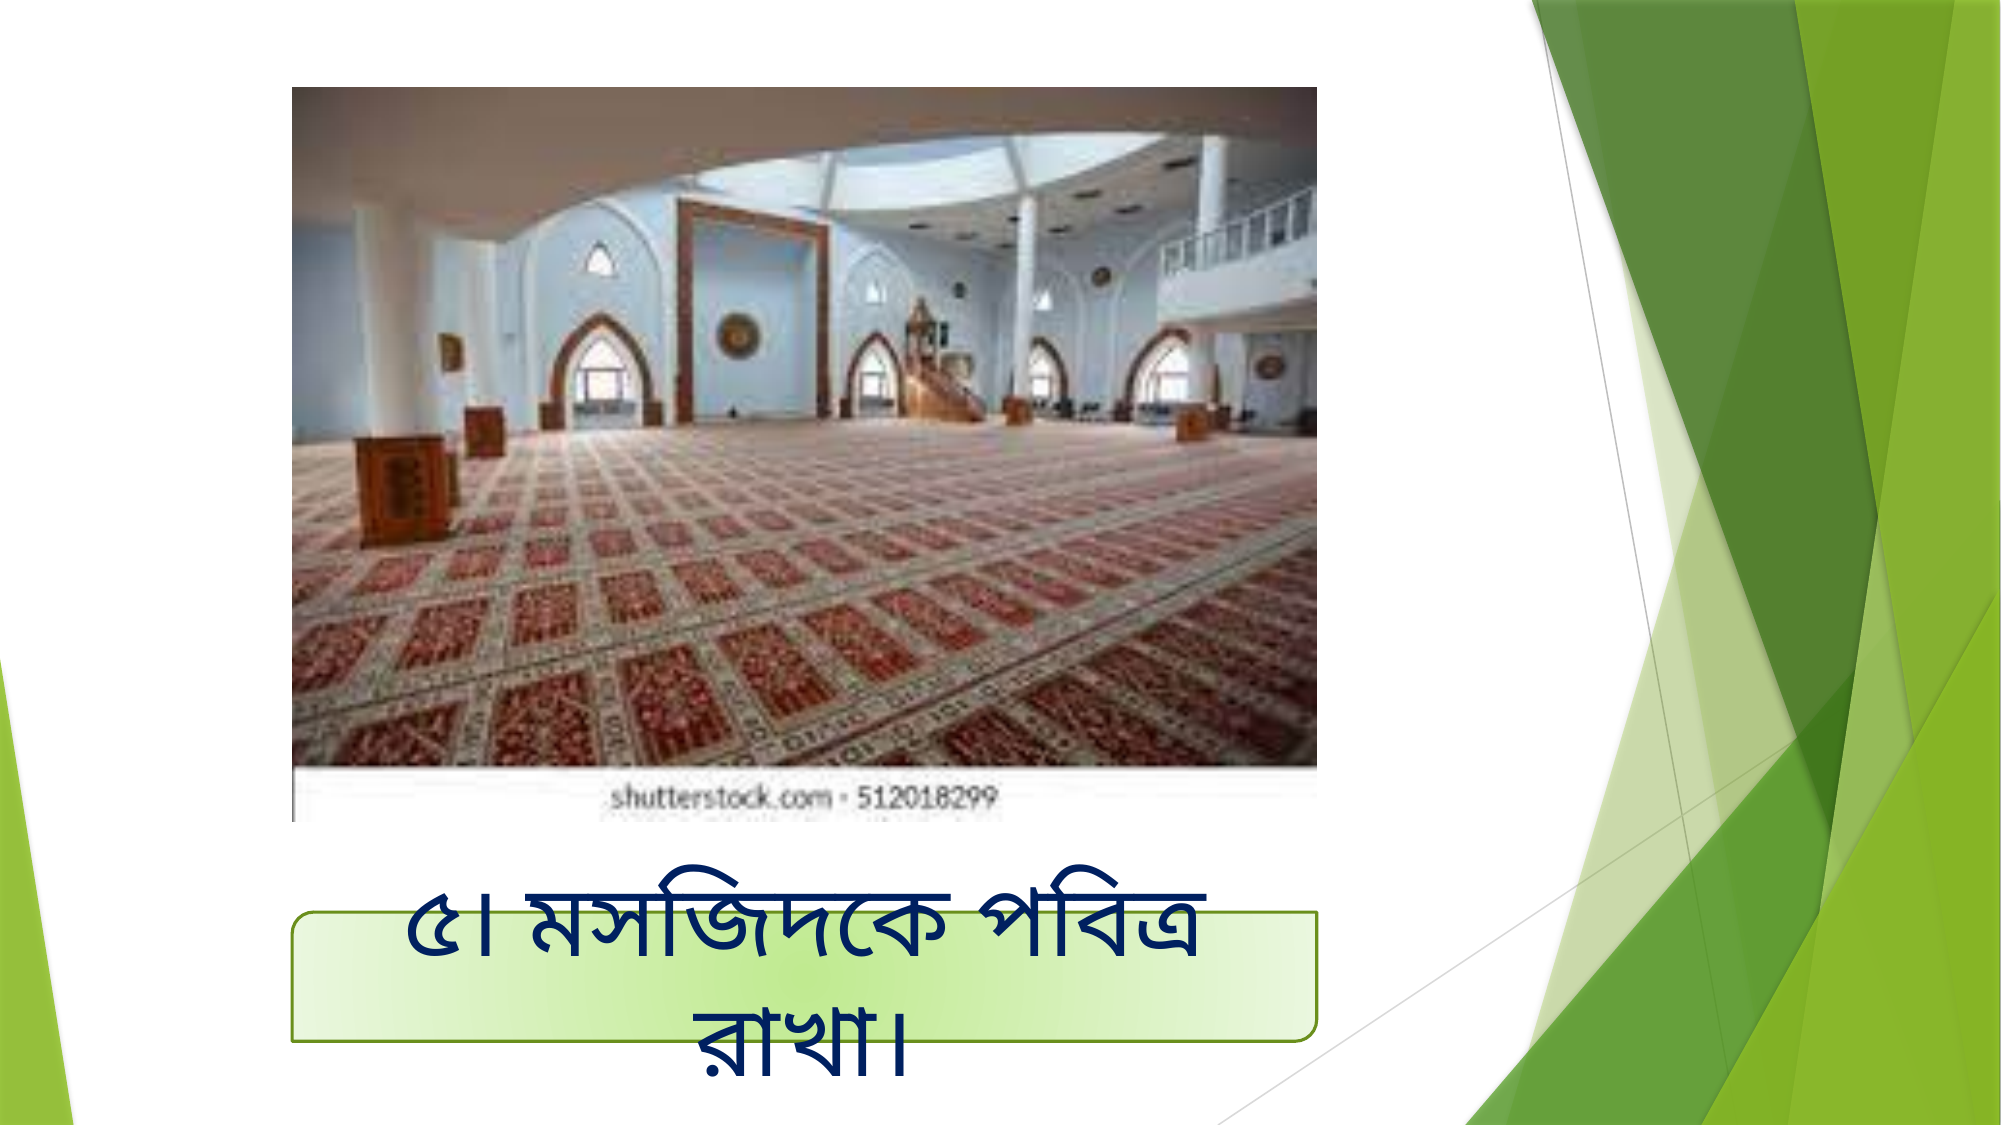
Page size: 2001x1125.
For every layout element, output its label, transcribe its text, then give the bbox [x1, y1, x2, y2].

picture [291, 86, 1318, 823]
text_box ৫। মসজিদকে পবিত্র রাখা। [290, 910, 1319, 1043]
